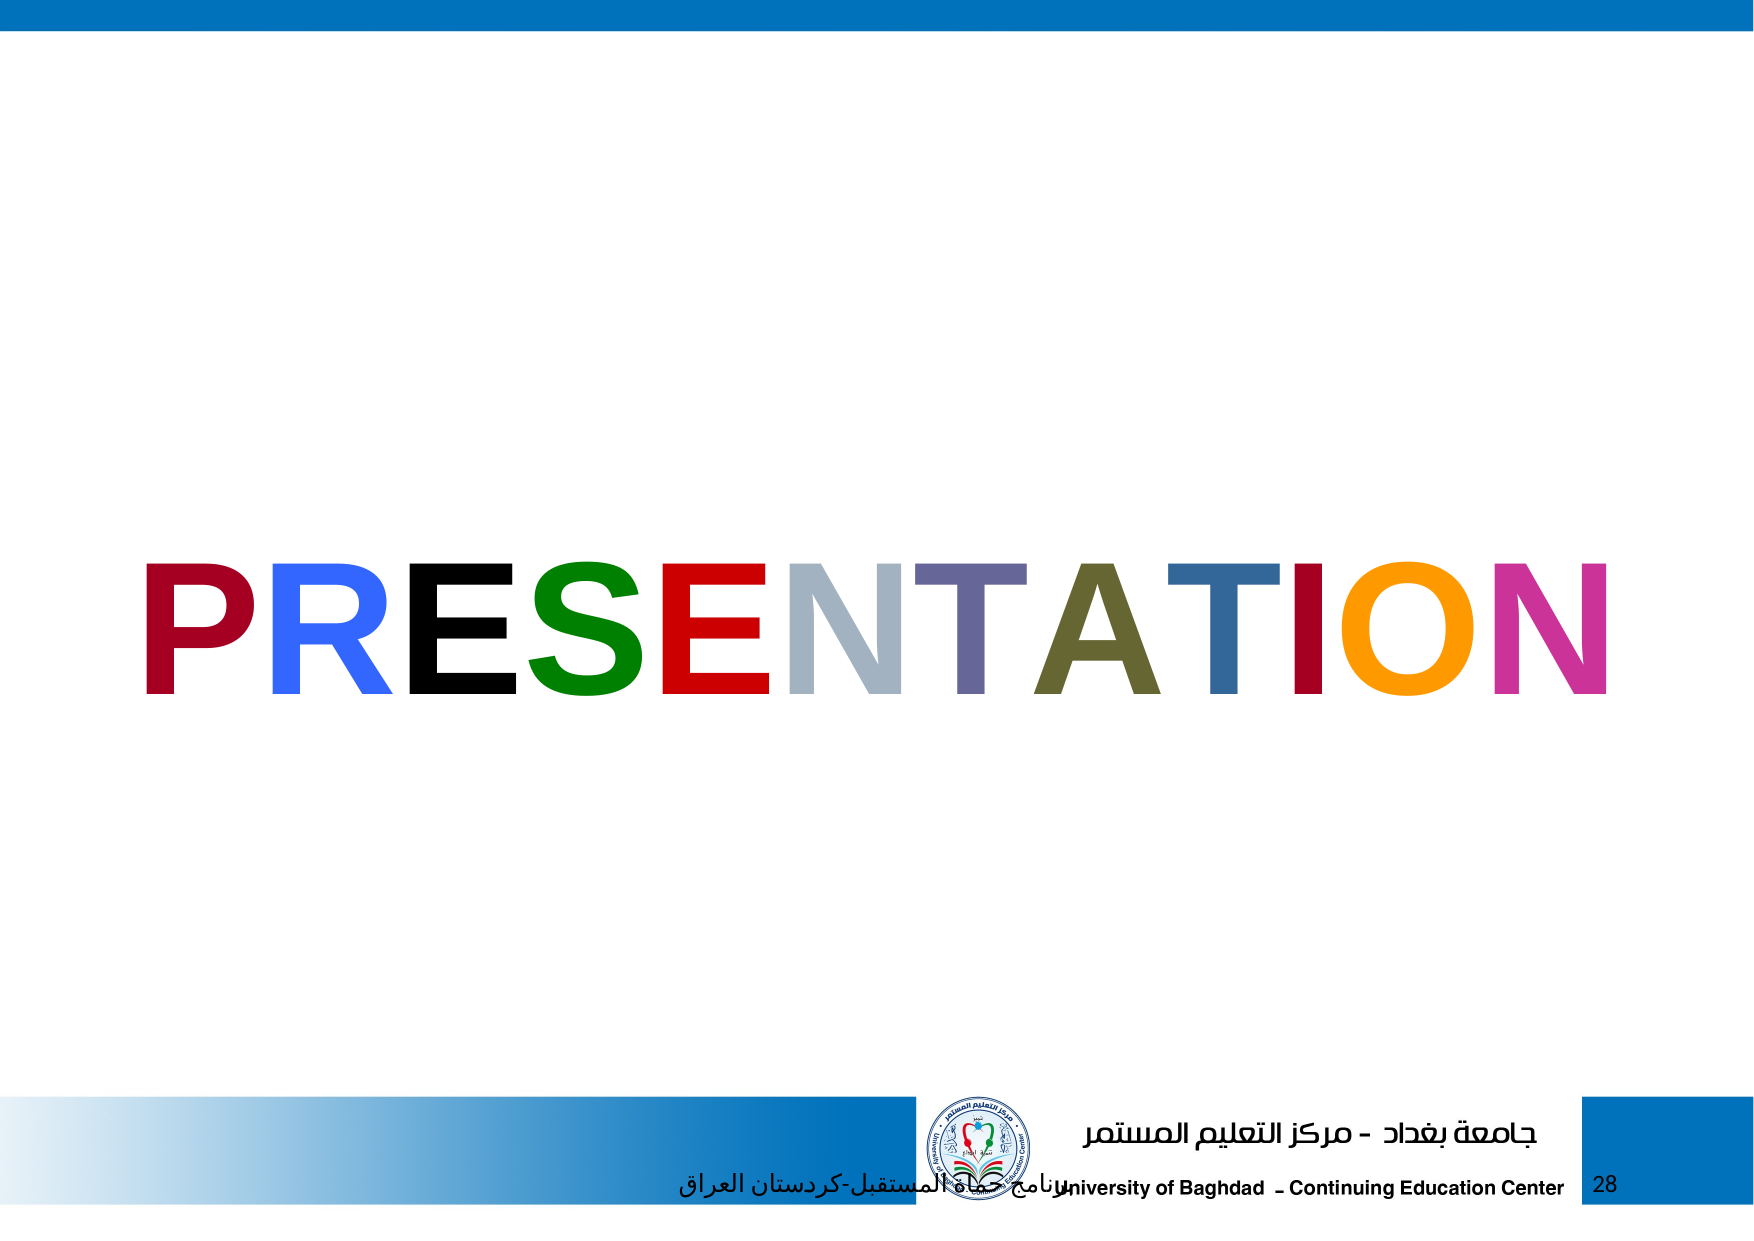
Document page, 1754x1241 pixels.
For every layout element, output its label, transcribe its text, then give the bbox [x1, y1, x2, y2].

text_box PRESENTATION [0, 496, 1754, 741]
picture [0, 741, 1754, 1241]
picture [0, 0, 1754, 496]
slide_number 28 [1238, 1149, 1633, 1216]
footer برنامج حماة المستقبل-كردستان العراق [580, 1149, 1173, 1216]
